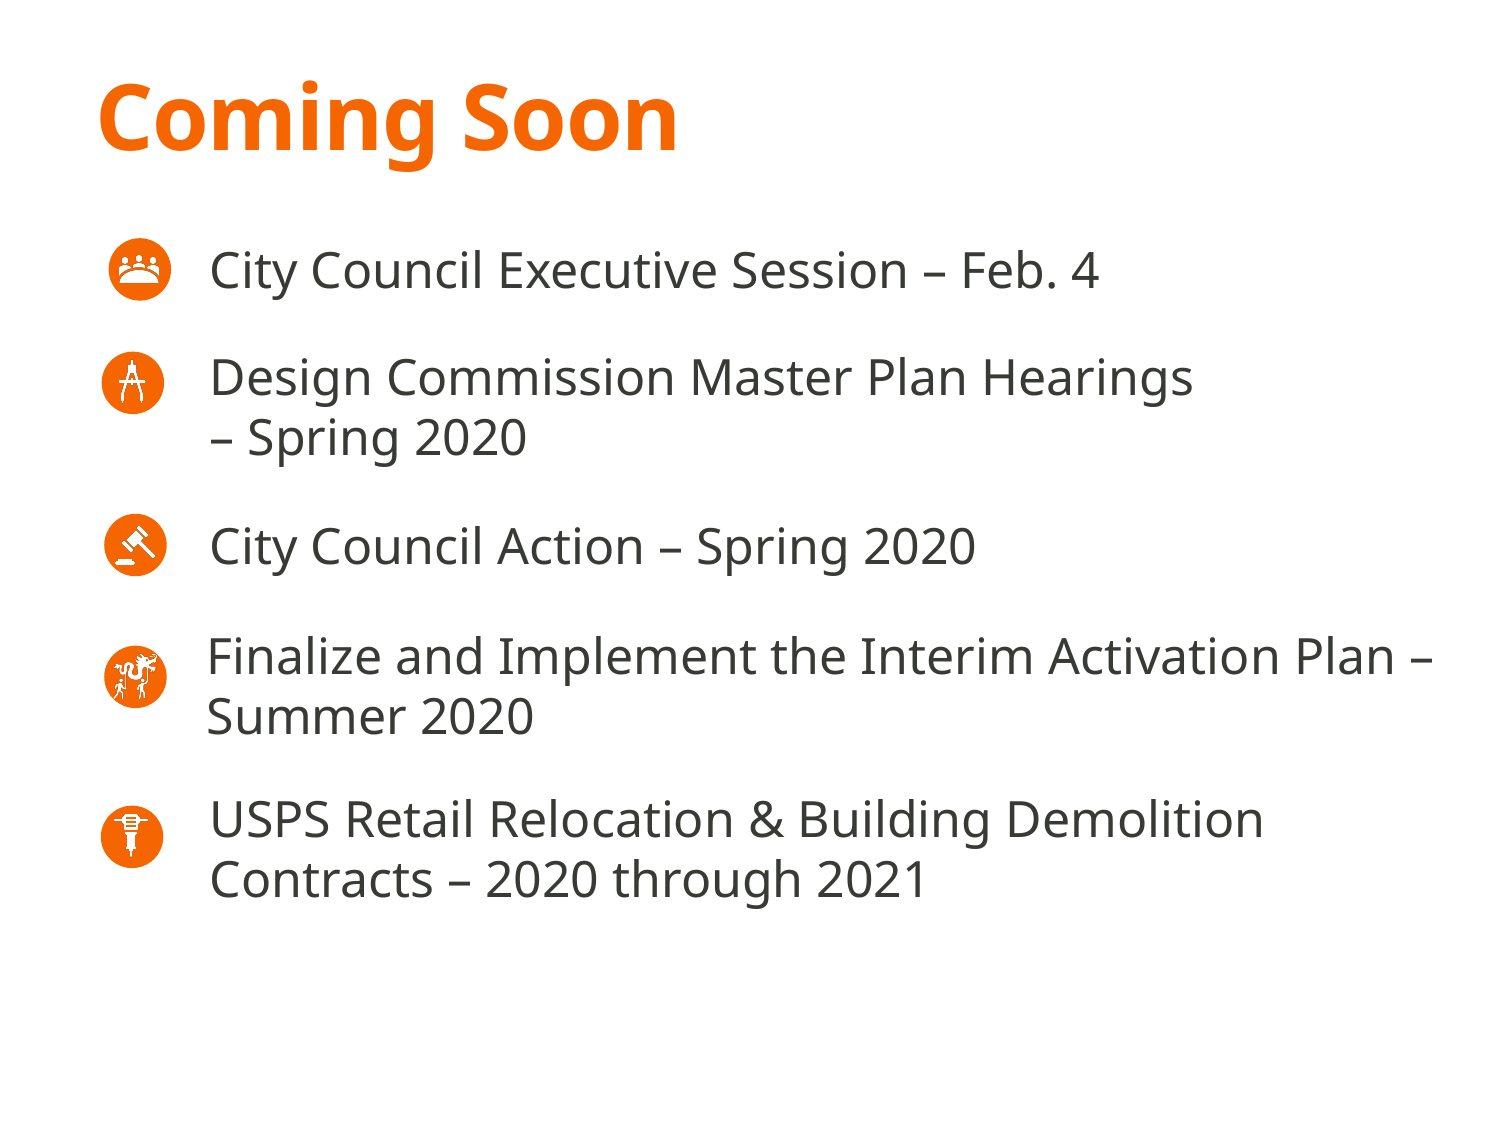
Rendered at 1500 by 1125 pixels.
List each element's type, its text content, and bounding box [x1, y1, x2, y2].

text_box USPS Retail Relocation & Building Demolition Contracts – 2020 through 2021 [195, 779, 1427, 915]
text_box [101, 351, 165, 415]
text_box Finalize and Implement the Interim Activation Plan – Summer 2020 [191, 616, 1471, 752]
text_box Design Commission Master Plan Hearings – Spring 2020 [195, 337, 1427, 473]
text_box City Council Action – Spring 2020 [195, 506, 1200, 582]
title Coming Soon [50, 50, 1450, 163]
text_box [104, 645, 167, 709]
text_box City Council Executive Session – Feb. 4 [195, 231, 1200, 306]
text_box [108, 238, 172, 301]
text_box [104, 513, 167, 577]
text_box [100, 805, 164, 869]
